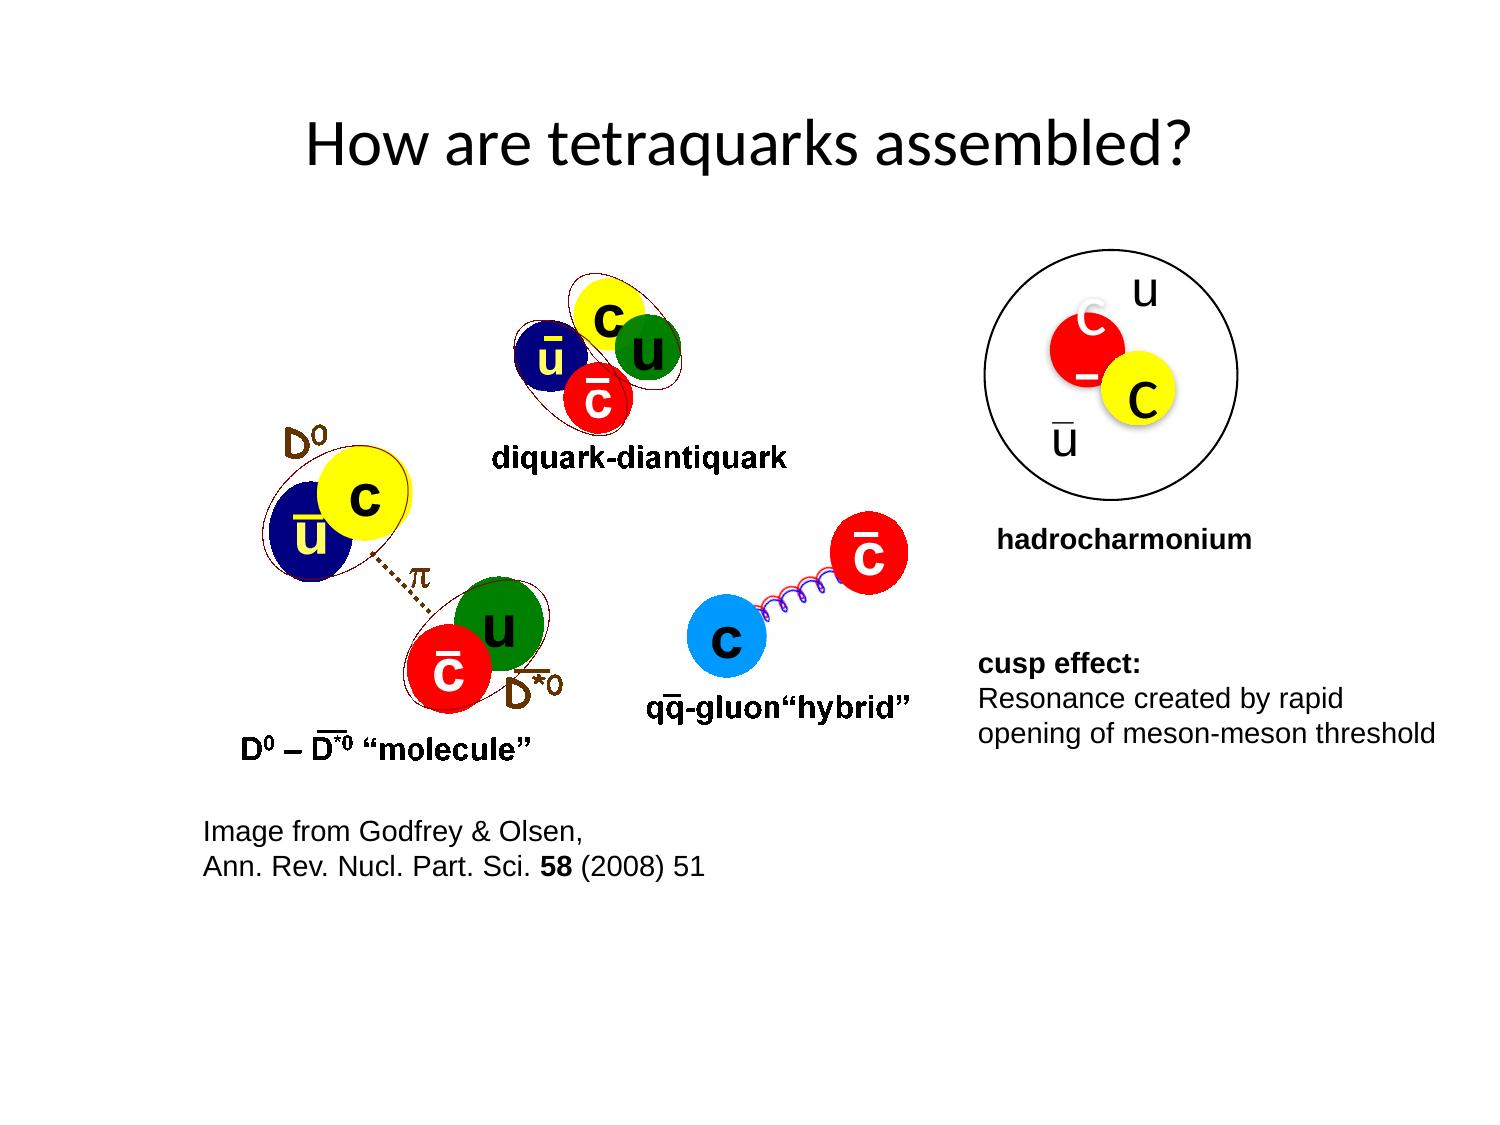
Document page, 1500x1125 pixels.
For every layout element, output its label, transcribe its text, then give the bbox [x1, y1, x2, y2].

text_box u [1116, 249, 1175, 324]
text_box [982, 247, 1240, 503]
text_box hadrocharmonium [981, 513, 1268, 564]
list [234, 262, 947, 776]
text_box cusp effect: Resonance created by rapid opening of meson-meson threshold [963, 637, 1452, 758]
text_box u [1036, 399, 1094, 474]
title How are tetraquarks assembled? [74, 44, 1426, 233]
text_box _ [1037, 374, 1089, 435]
text_box Image from Godfrey & Olsen, Ann. Rev. Nucl. Part. Sci. 58 (2008) 51 [188, 804, 730, 890]
